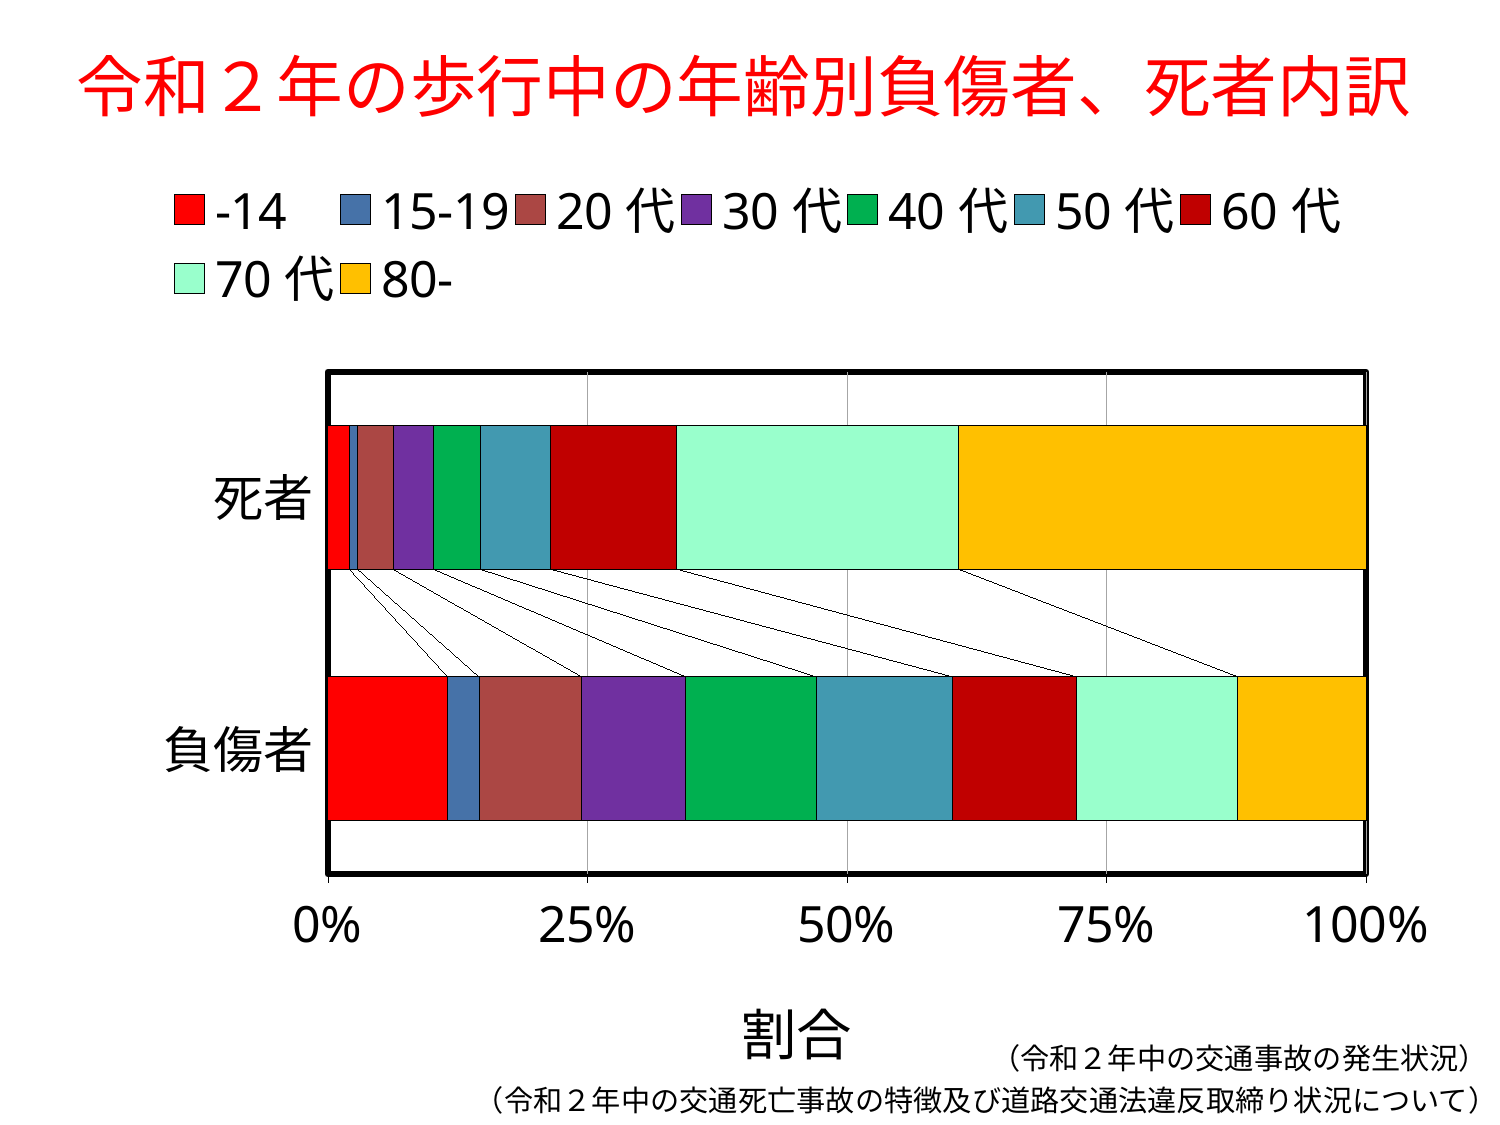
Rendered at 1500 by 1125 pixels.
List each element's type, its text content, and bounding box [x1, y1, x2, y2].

text_box （令和２年中の交通事故の発生状況） [1449, 1033, 1500, 1074]
title 令和２年の歩行中の年齢別負傷者、死者内訳 [0, 10, 1488, 159]
text_box （令和２年中の交通死亡事故の特徴及び道路交通法違反取締り状況について） [460, 1074, 1500, 1125]
chart [59, 157, 1444, 1105]
